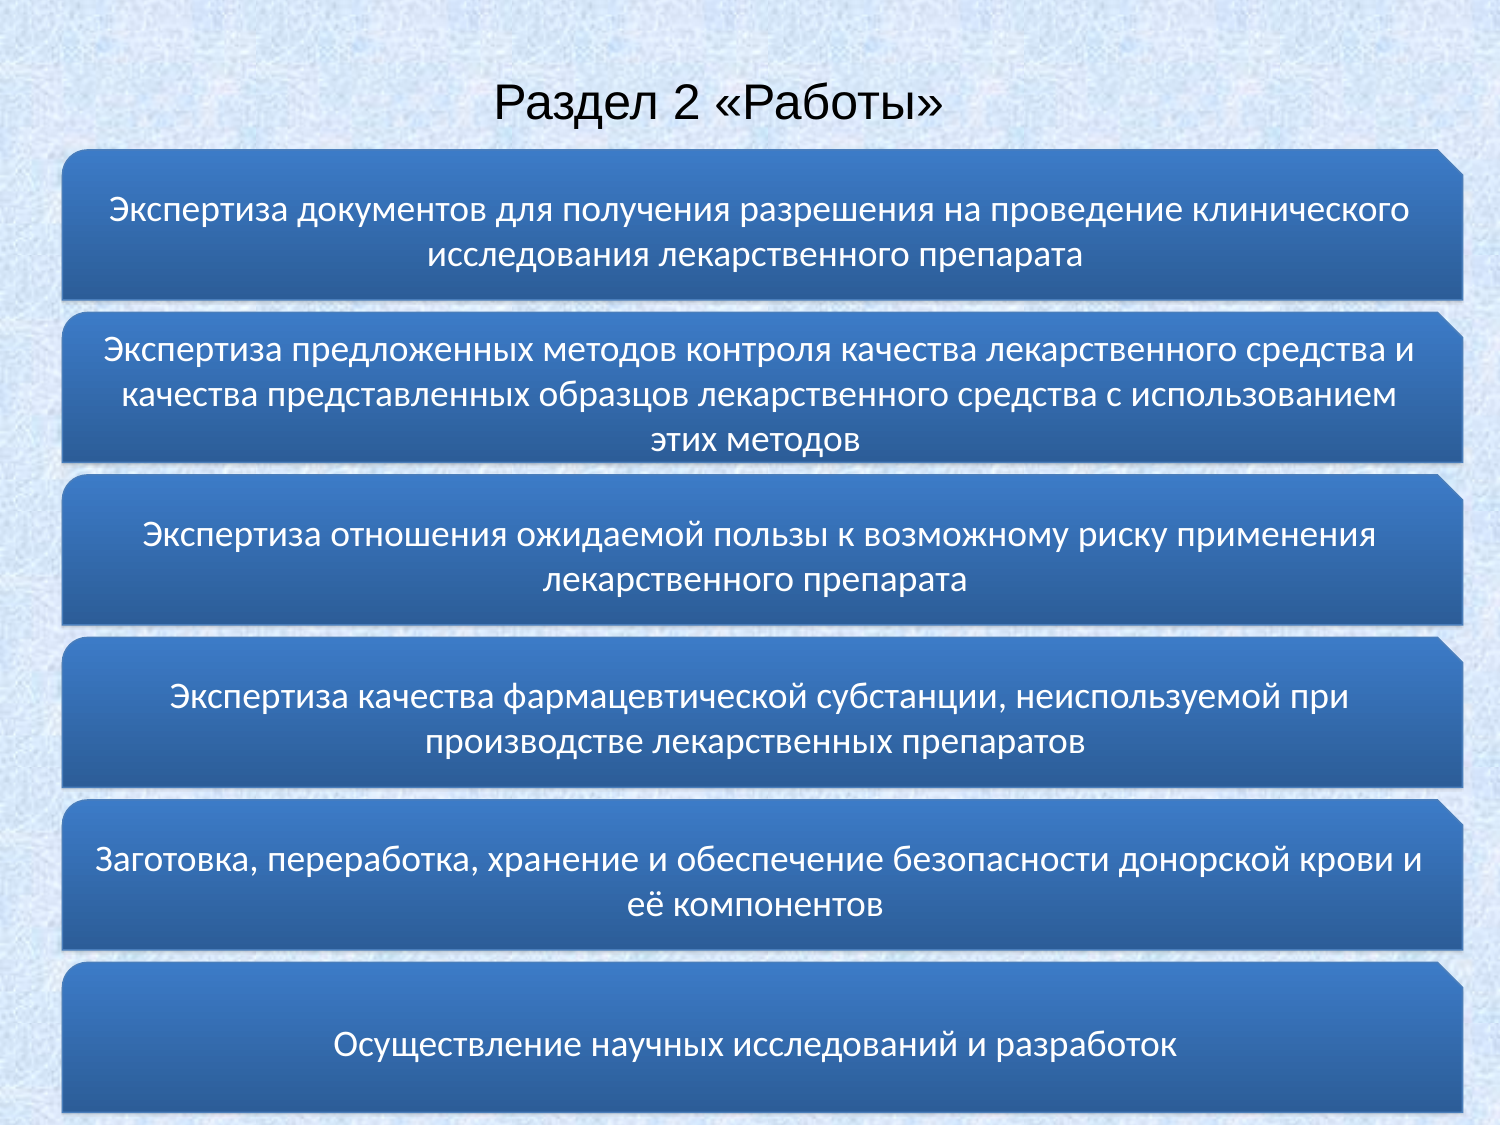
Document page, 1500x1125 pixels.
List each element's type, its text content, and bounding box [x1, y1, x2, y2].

text_box Раздел 2 «Работы» [174, 62, 1263, 138]
text_box Экспертиза качества фармацевтической субстанции, неиспользуемой при производстве лекарственных препаратов [62, 637, 1463, 788]
text_box Экспертиза предложенных методов контроля качества лекарственного средства и качества представленных образцов лекарственного средства с использованием этих методов [62, 312, 1463, 463]
picture [0, 0, 1500, 1125]
text_box Осуществление научных исследований и разработок [62, 962, 1463, 1113]
text_box Заготовка, переработка, хранение и обеспечение безопасности донорской крови и её компонентов [62, 799, 1463, 950]
text_box Экспертиза отношения ожидаемой пользы к возможному риску применения лекарственного препарата [62, 474, 1463, 625]
text_box Экспертиза документов для получения разрешения на проведение клинического исследования лекарственного препарата [62, 149, 1463, 300]
